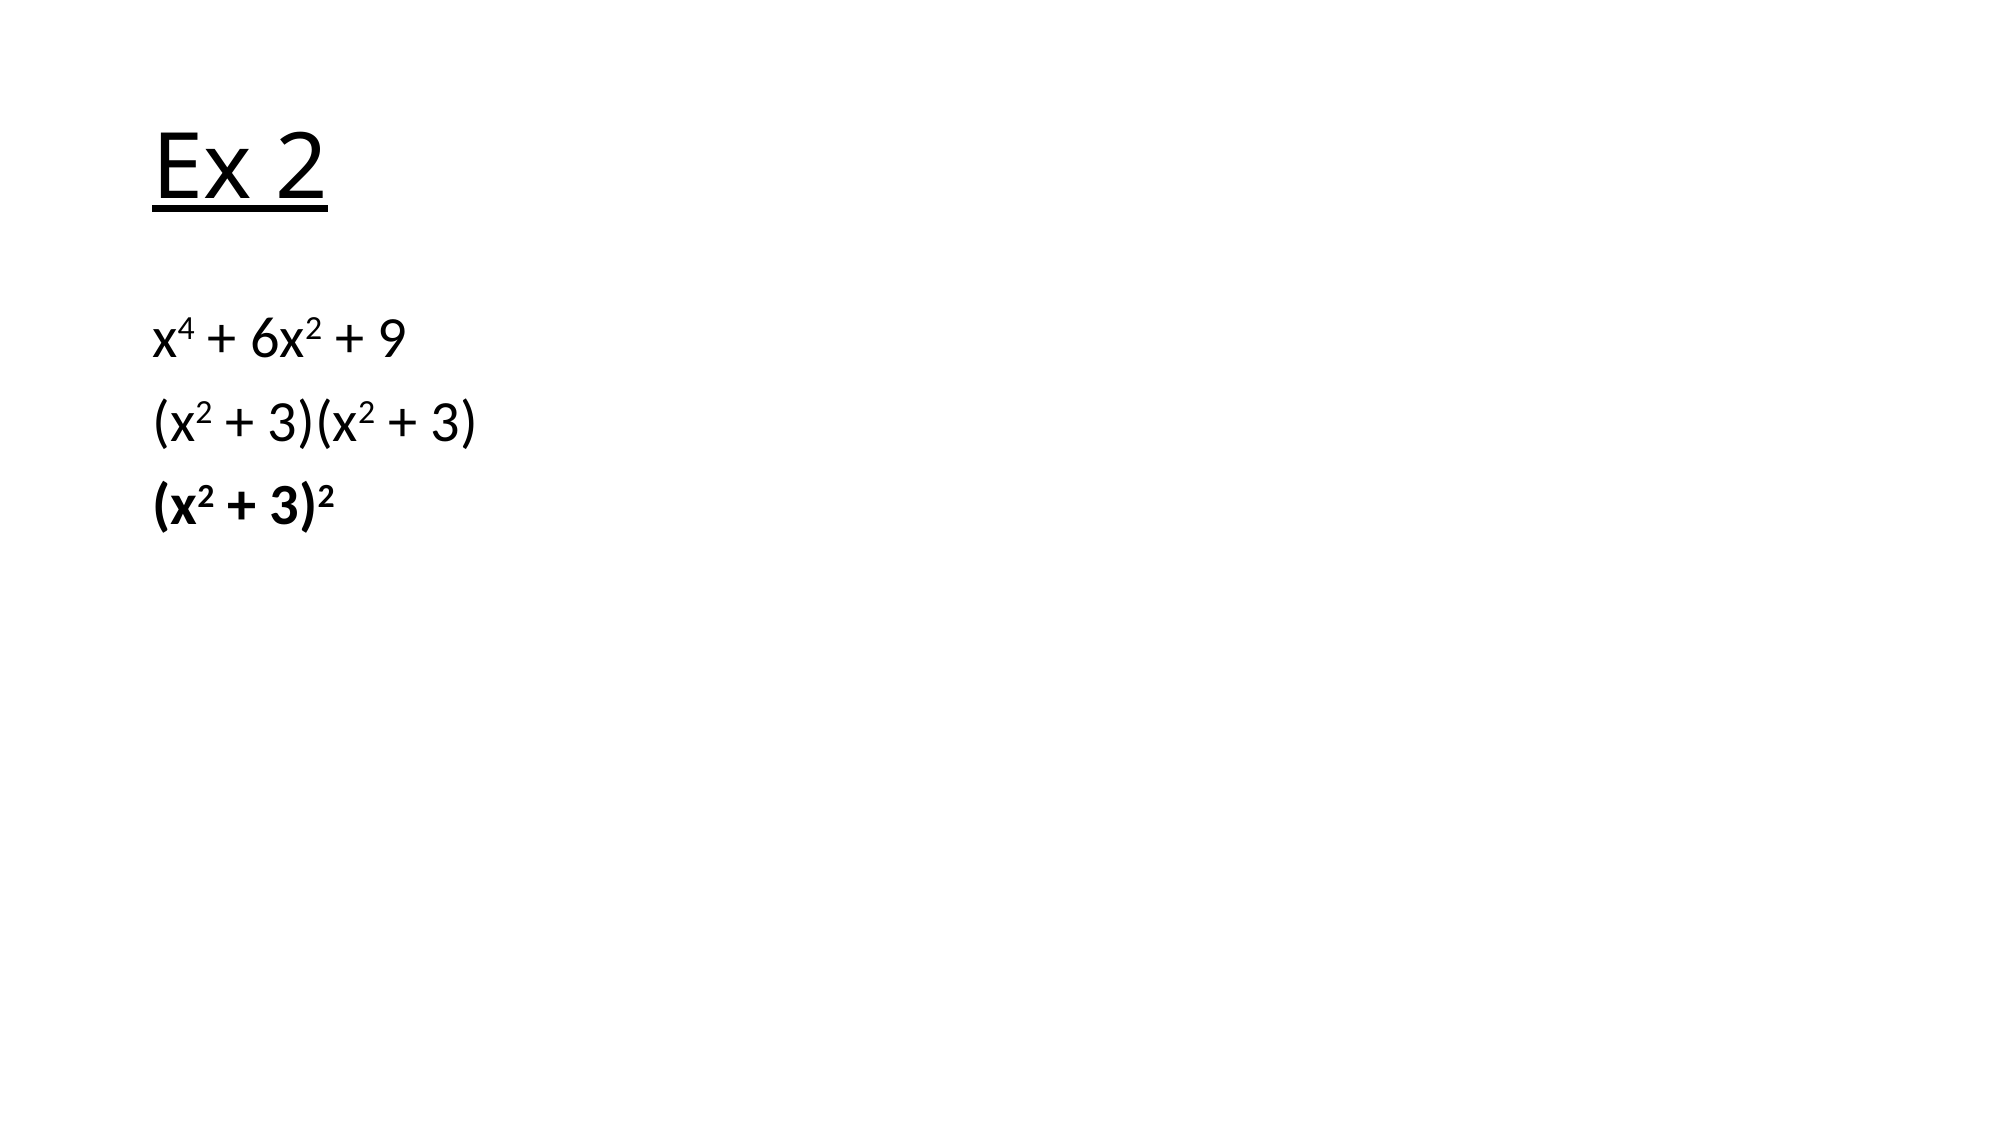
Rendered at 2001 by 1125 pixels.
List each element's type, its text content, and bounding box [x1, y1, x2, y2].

list x4 + 6x2 + 9 (x2 + 3)(x2 + 3) (x2 + 3)2 [137, 299, 1863, 1014]
title Ex 2 [137, 59, 1863, 278]
